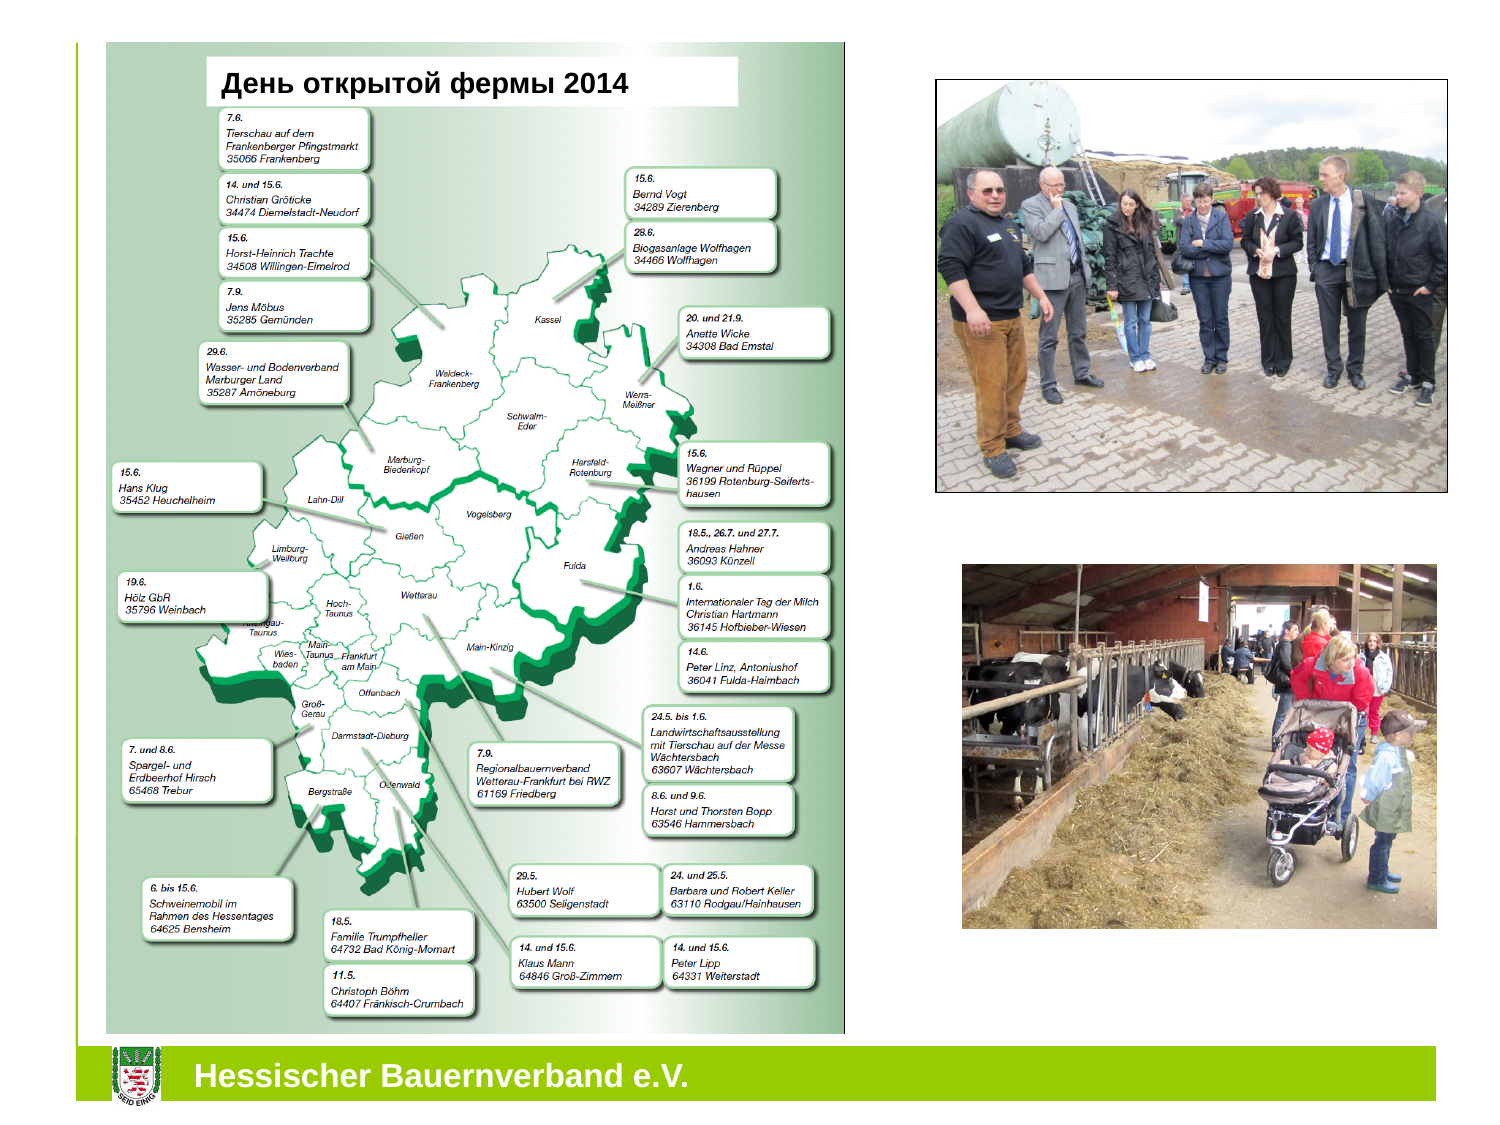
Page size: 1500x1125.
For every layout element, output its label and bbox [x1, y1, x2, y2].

picture [106, 42, 845, 1035]
picture [936, 80, 1448, 492]
picture [962, 564, 1437, 929]
picture [112, 1046, 161, 1106]
